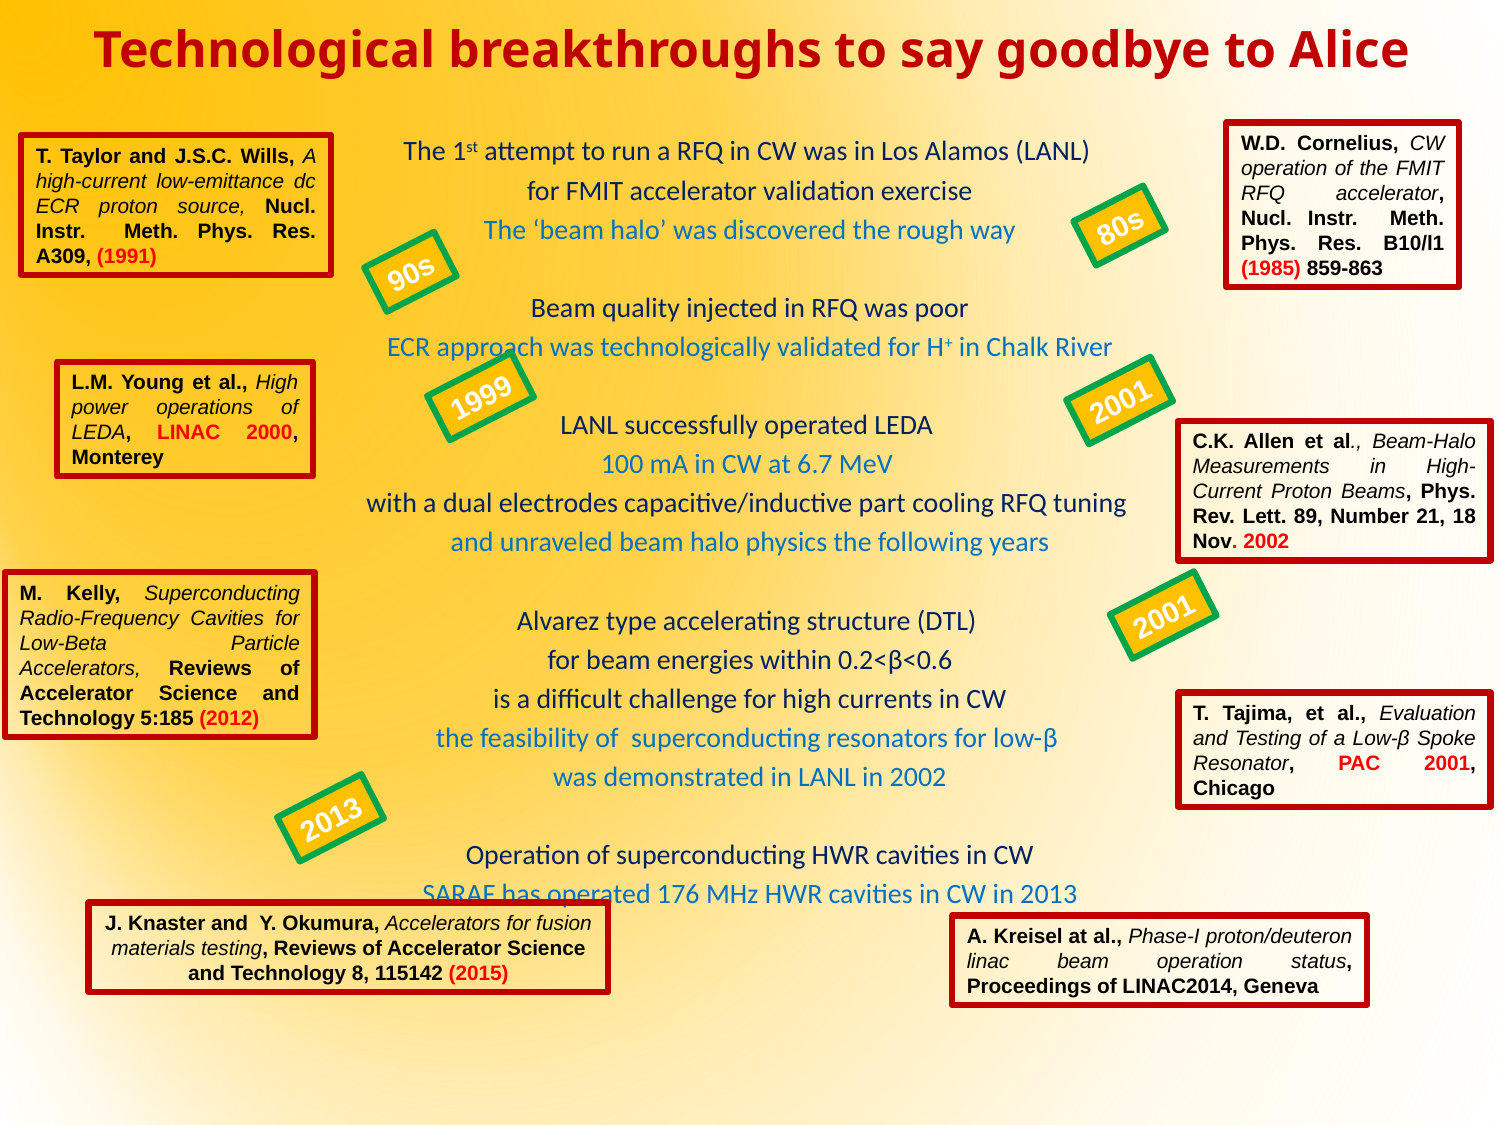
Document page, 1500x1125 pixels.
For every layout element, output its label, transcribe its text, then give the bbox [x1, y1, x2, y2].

text_box Technological breakthroughs to say goodbye to Alice [79, 9, 1426, 85]
text_box T. Tajima, et al., Evaluation and Testing of a Low-β Spoke Resonator, PAC 2001, Chicago [1178, 692, 1491, 808]
text_box 1999 [427, 352, 534, 441]
text_box M. Kelly, Superconducting Radio-Frequency Cavities for Low-Beta Particle Accelerators, Reviews of Accelerator Science and Technology 5:185 (2012) [4, 572, 315, 737]
text_box A. Kreisel at al., Phase-I proton/deuteron linac beam operation status, Proceedings of LINAC2014, Geneva [952, 915, 1367, 1006]
list The 1st attempt to run a RFQ in CW was in Los Alamos (LANL) for FMIT accelerator validation exercise The ‘beam halo’ was discovered the rough way Beam quality injected in RFQ was poor ECR approach was technologically validated for H+ in Chalk River LANL successfully operated LEDA 100 mA in CW at 6.7 MeV with a dual electrodes capacitive/inductive part cooling RFQ tuning and unraveled beam halo physics the following years Alvarez type accelerating structure (DTL) for beam energies within 0.2<β<0.6 is a difficult challenge for high currents in CW the feasibility of superconducting resonators for low-β was demonstrated in LANL in 2002 Operation of superconducting HWR cavities in CW SARAF has operated 176 MHz HWR cavities in CW in 2013 [41, 125, 1459, 917]
text_box L.M. Young et al., High power operations of LEDA, LINAC 2000, Monterey [56, 361, 313, 477]
text_box 2001 [1109, 571, 1217, 659]
picture [0, 0, 1500, 1125]
text_box W.D. Cornelius, CW operation of the FMIT RFQ accelerator, Nucl. Instr. Meth. Phys. Res. B10/l1 (1985) 859-863 [1226, 122, 1459, 288]
text_box 2013 [277, 774, 384, 862]
text_box 80s [1073, 185, 1166, 266]
text_box C.K. Allen et al., Beam-Halo Measurements in High-Current Proton Beams, Phys. Rev. Lett. 89, Number 21, 18 Nov. 2002 [1177, 420, 1491, 561]
text_box T. Taylor and J.S.C. Wills, A high-current low-emittance dc ECR proton source, Nucl. Instr. Meth. Phys. Res. A309, (1991) [21, 135, 331, 275]
text_box 2001 [1066, 356, 1173, 445]
text_box 90s [364, 231, 457, 312]
text_box J. Knaster and Y. Okumura, Accelerators for fusion materials testing, Reviews of Accelerator Science and Technology 8, 115142 (2015) [88, 902, 609, 993]
